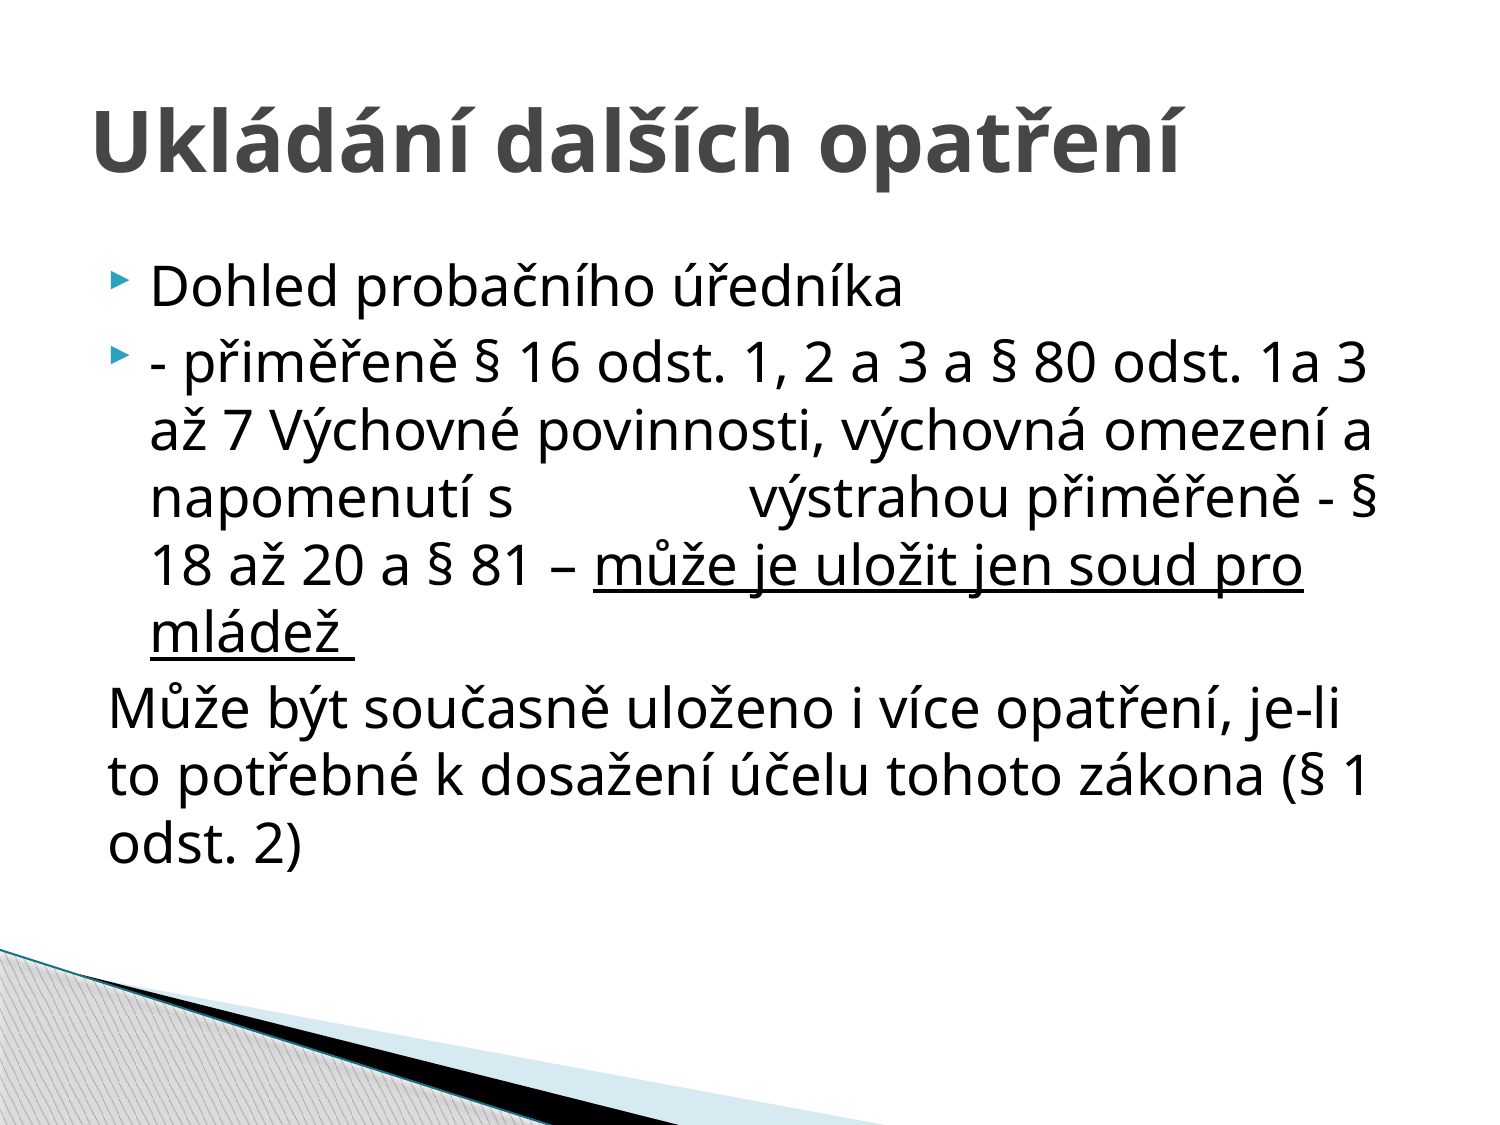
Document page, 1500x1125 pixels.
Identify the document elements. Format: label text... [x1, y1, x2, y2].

list Dohled probačního úředníka - přiměřeně § 16 odst. 1, 2 a 3 a § 80 odst. 1a 3 až 7 Výchovné povinnosti, výchovná omezení a napomenutí s výstrahou přiměřeně - § 18 až 20 a § 81 – může je uložit jen soud pro mládež Může být současně uloženo i více opatření, je-li to potřebné k dosažení účelu tohoto zákona (§ 1 odst. 2) [75, 243, 1425, 986]
title Ukládání dalších opatření [75, 45, 1425, 233]
